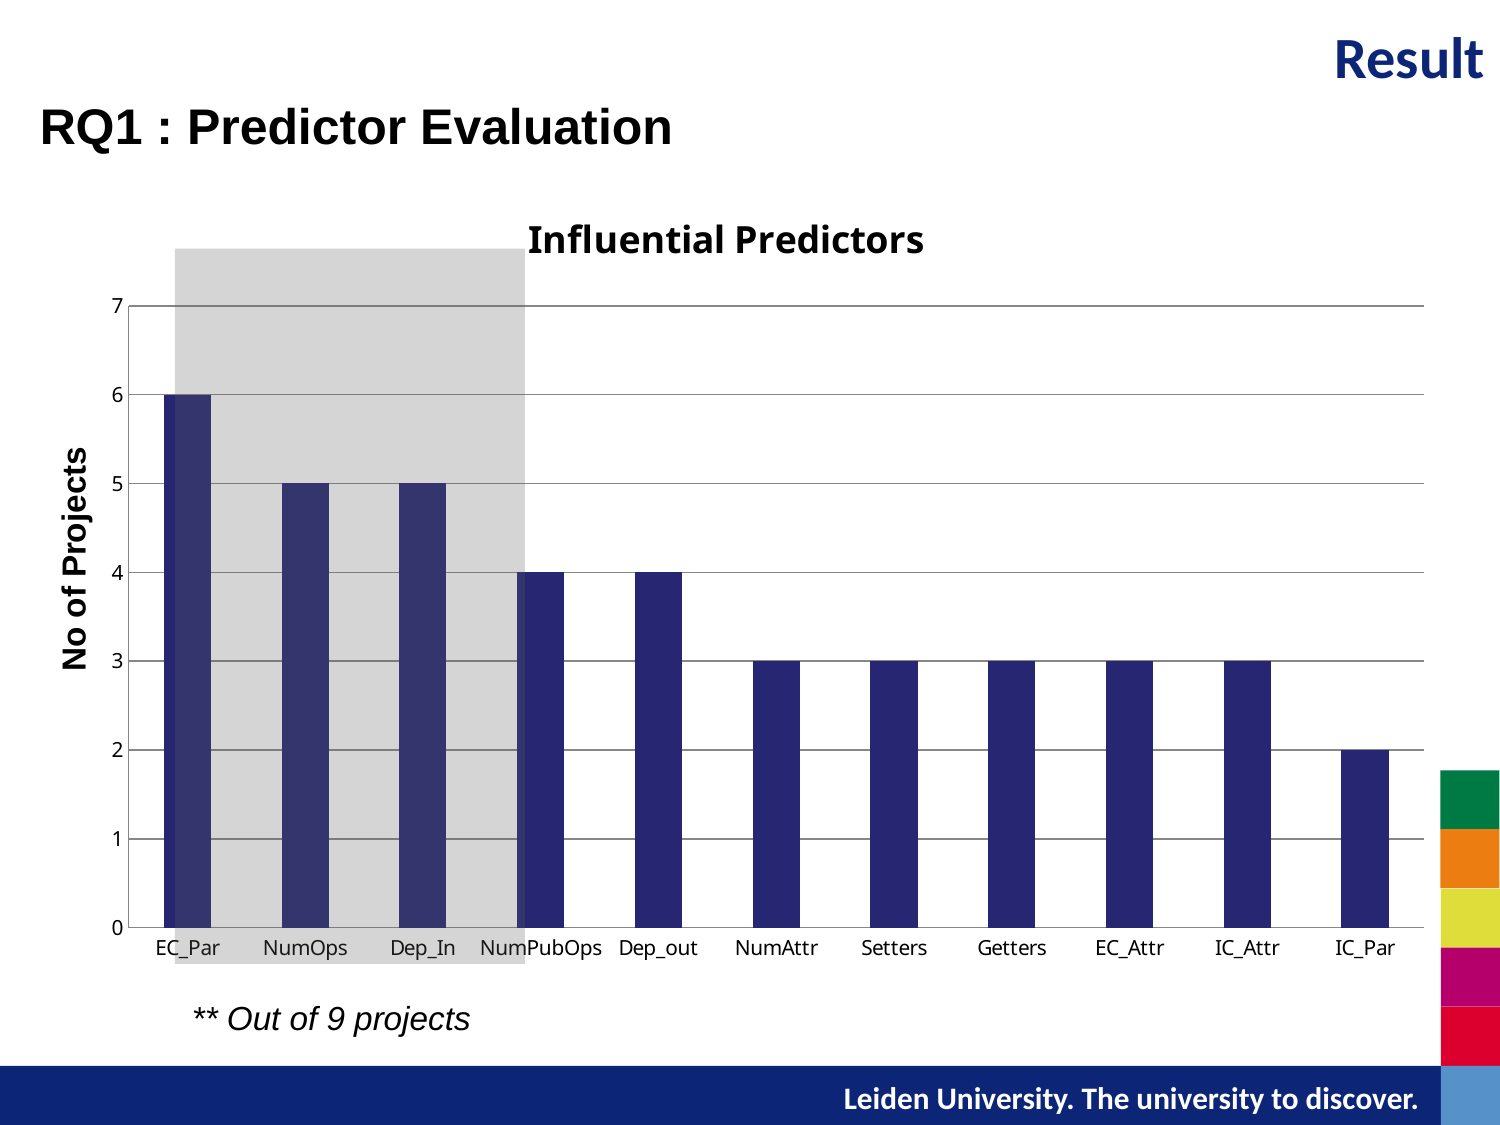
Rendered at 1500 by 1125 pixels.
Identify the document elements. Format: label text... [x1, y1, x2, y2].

text_box ** Out of 9 projects [177, 990, 487, 1045]
chart [0, 177, 1454, 978]
text_box Result [0, 3, 1500, 107]
text_box RQ1 : Predictor Evaluation [24, 107, 1488, 403]
